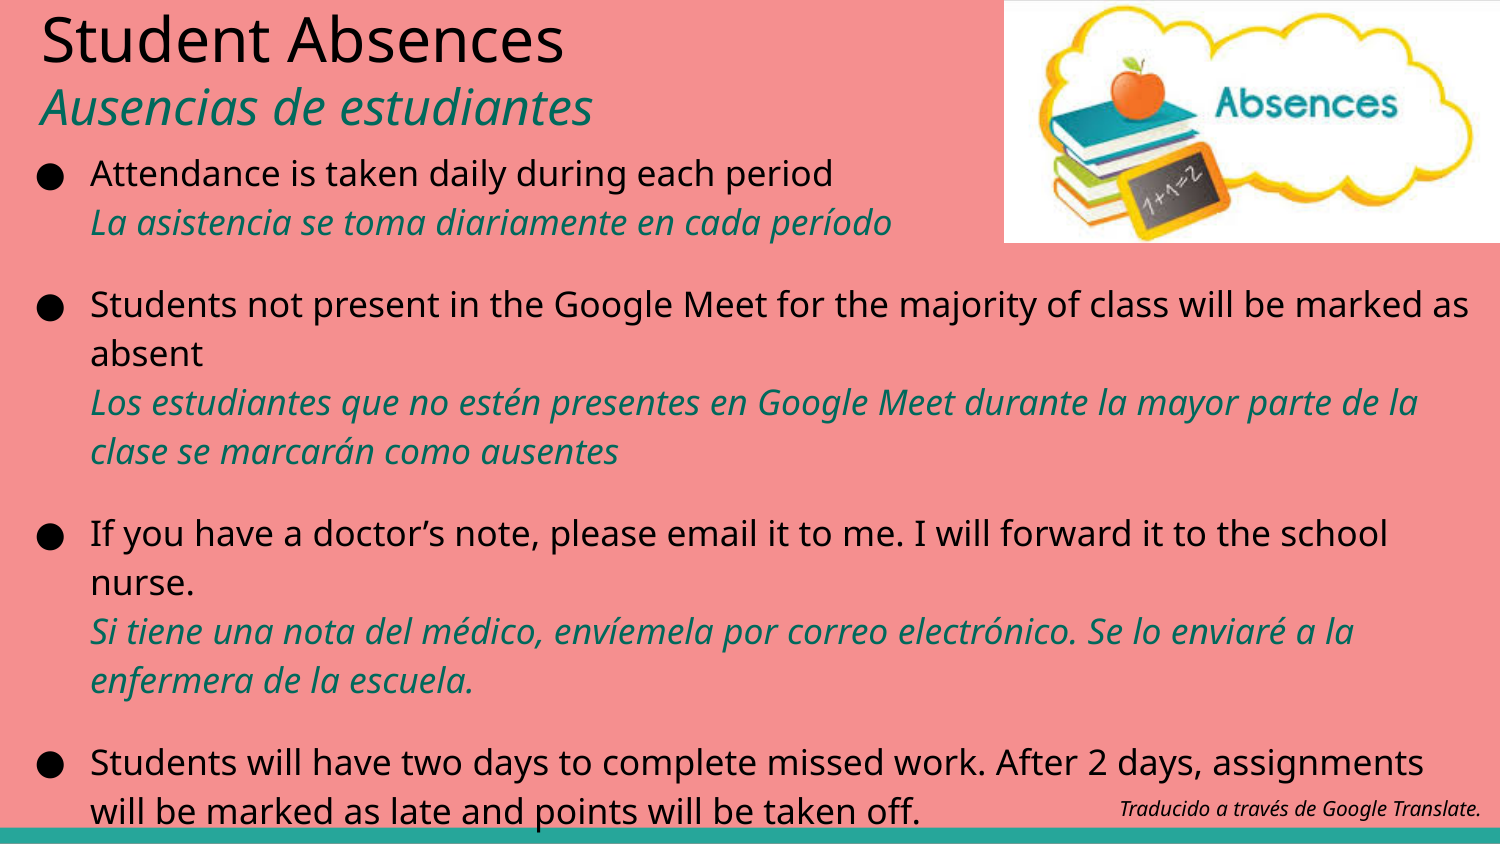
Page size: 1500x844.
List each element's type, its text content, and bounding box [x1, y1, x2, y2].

text_box Traducido a través de Google Translate. [1104, 780, 1499, 832]
list Attendance is taken daily during each period La asistencia se toma diariamente en cada período Students not present in the Google Meet for the majority of class will be marked as absent Los estudiantes que no estén presentes en Google Meet durante la mayor parte de la clase se marcarán como ausentes If you have a doctor’s note, please email it to me. I will forward it to the school nurse. Si tiene una nota del médico, envíemela por correo electrónico. Se lo enviaré a la enfermera de la escuela. Students will have two days to complete missed work. After 2 days, assignments will be marked as late and points will be taken off. Los estudiantes tendrán dos días para completar el trabajo perdido. Después de 2 días, las tareas se marcarán como tardías y se quitarán los puntos. [0, 129, 1500, 819]
picture [1004, 0, 1500, 243]
title Student Absences Ausencias de estudiantes [26, 0, 1002, 87]
